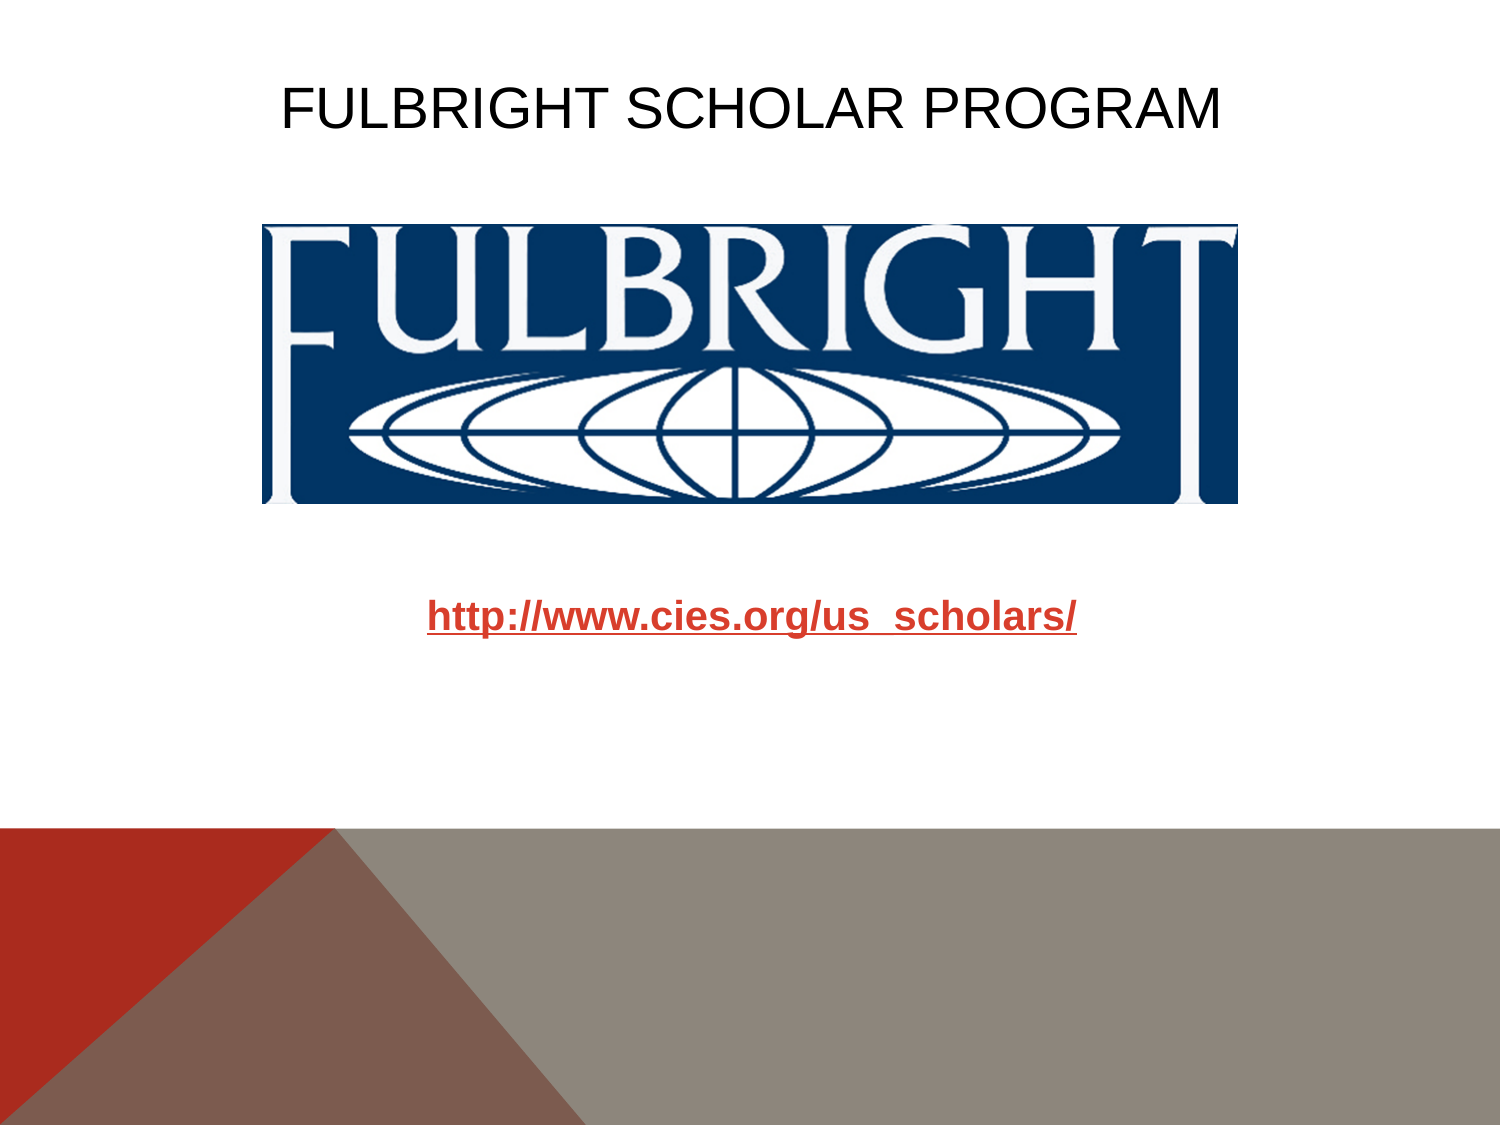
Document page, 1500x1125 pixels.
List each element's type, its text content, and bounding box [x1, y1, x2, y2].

picture [262, 224, 1238, 505]
title fulbright scholar program [135, 60, 1369, 150]
list http://www.cies.org/us_scholars/ [135, 180, 1369, 768]
